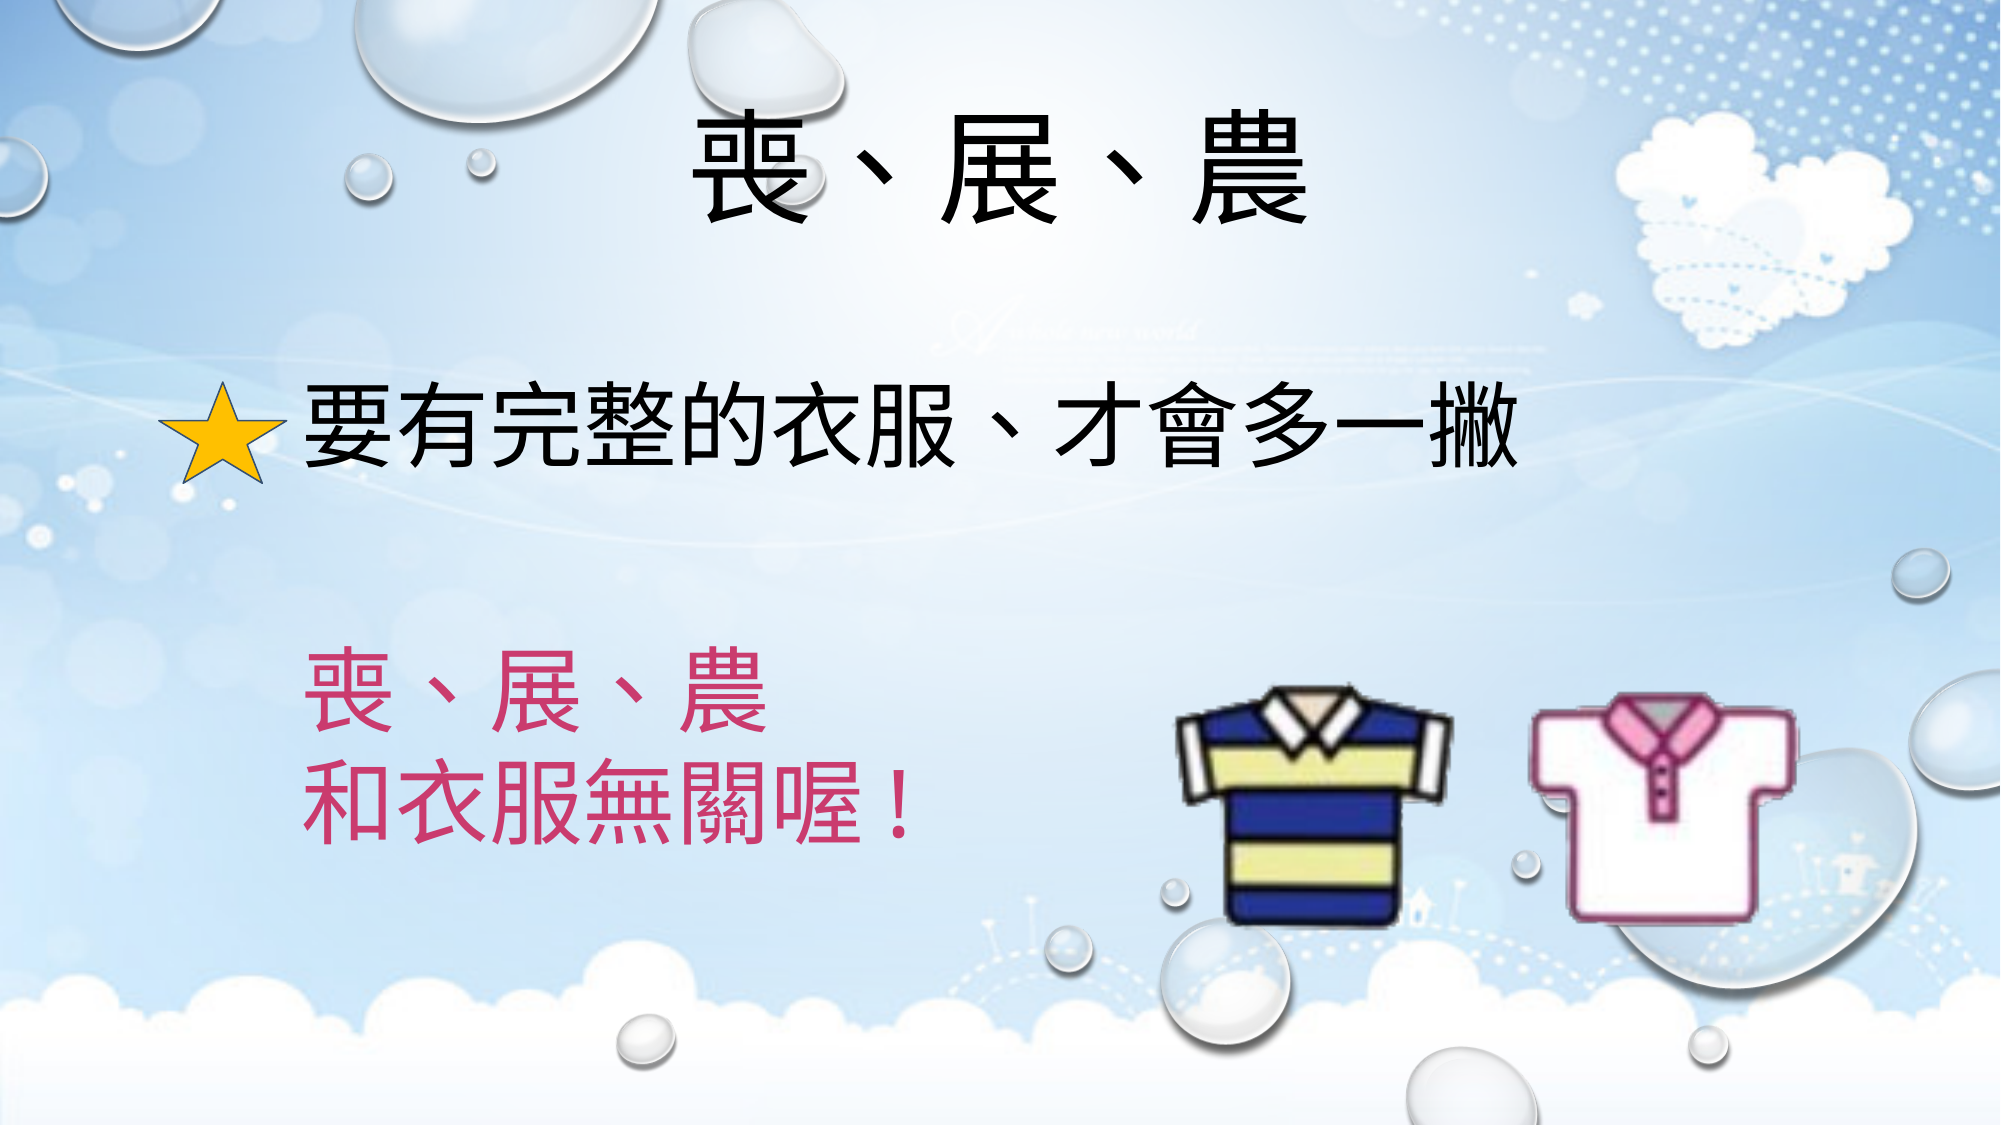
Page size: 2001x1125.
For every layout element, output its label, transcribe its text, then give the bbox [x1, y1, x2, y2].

picture [0, 0, 2001, 1125]
text_box 喪、展、農 和衣服無關喔! [286, 616, 964, 872]
text_box 要有完整的衣服、才會多一撇 [286, 352, 2000, 495]
text_box [158, 382, 287, 484]
text_box 喪、展、農 [203, 82, 1797, 248]
